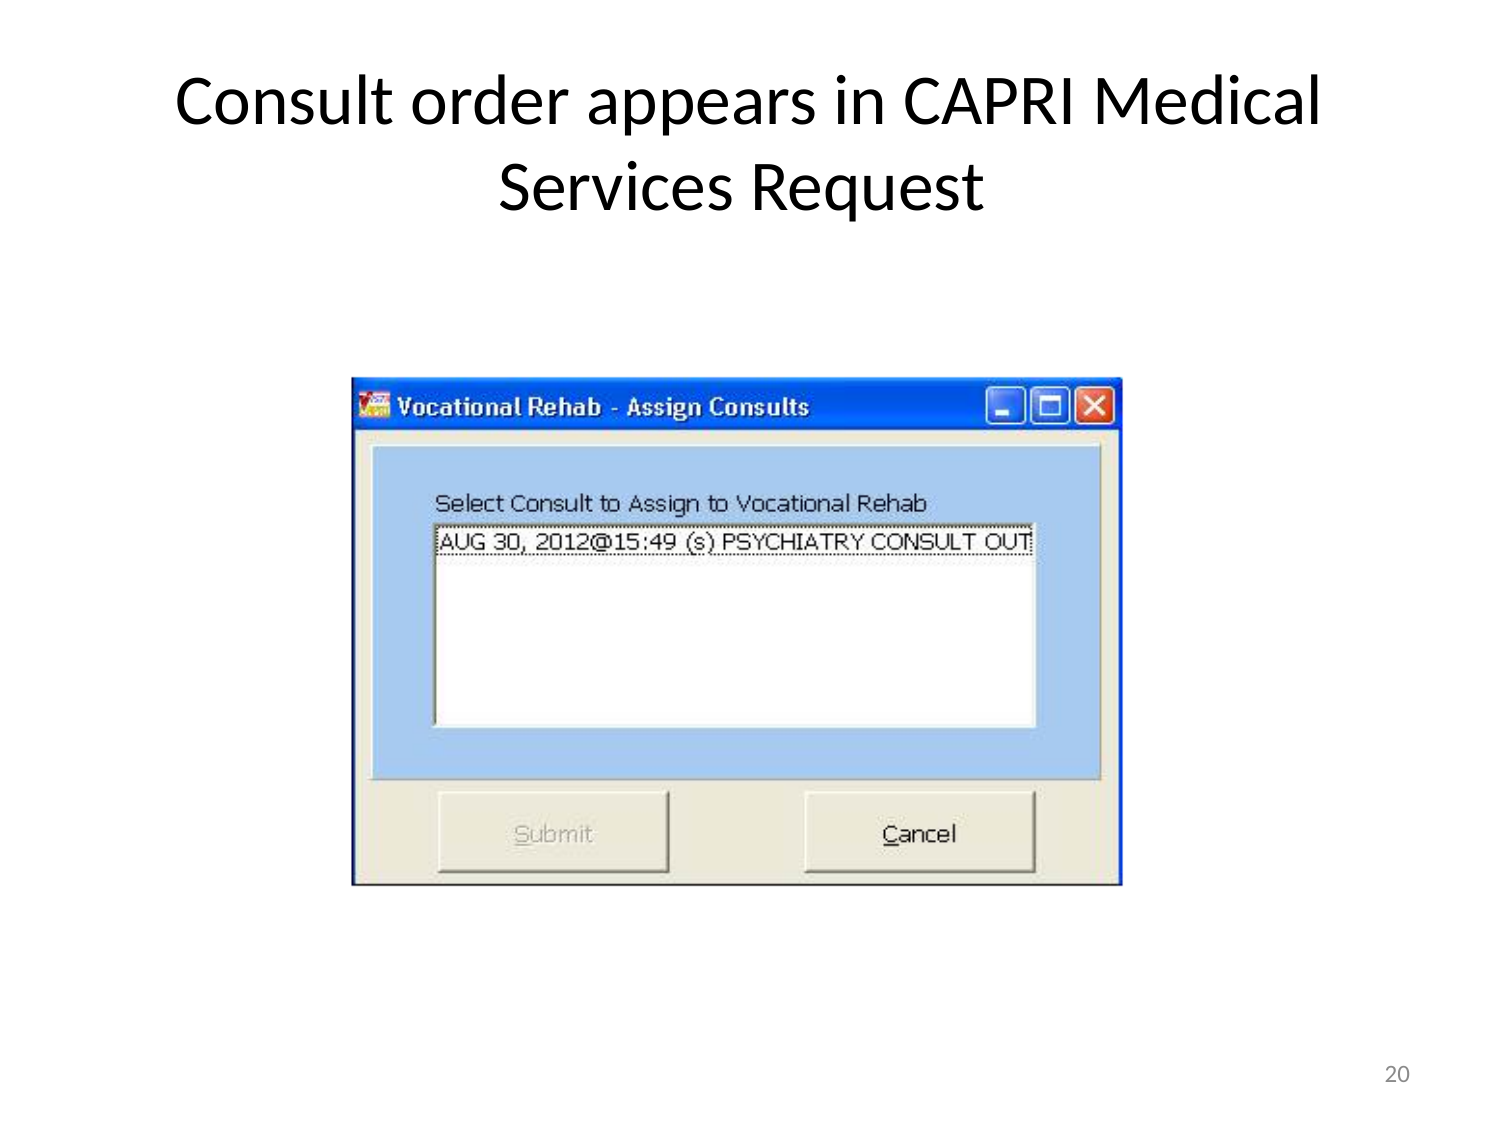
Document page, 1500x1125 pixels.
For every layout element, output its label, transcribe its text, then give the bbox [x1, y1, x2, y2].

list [349, 374, 1126, 888]
slide_number 20 [1074, 1042, 1425, 1103]
title Consult order appears in CAPRI Medical Services Request [75, 45, 1425, 233]
